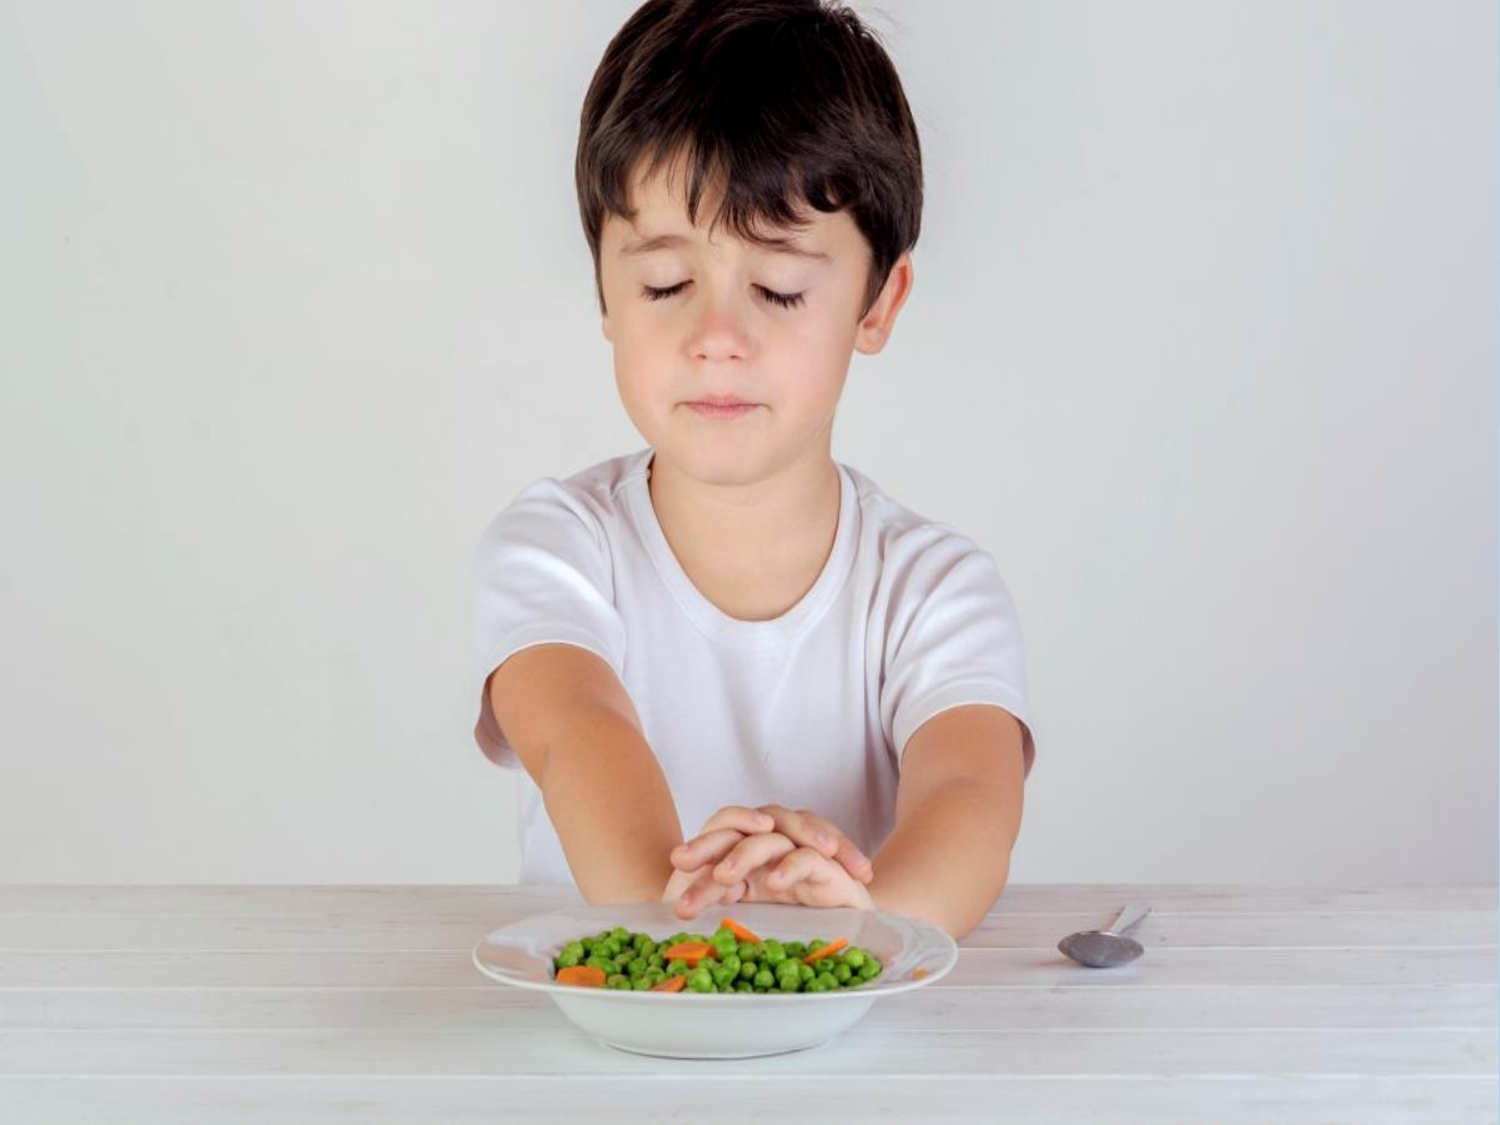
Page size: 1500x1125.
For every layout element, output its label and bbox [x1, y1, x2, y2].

list [0, 0, 1499, 1125]
